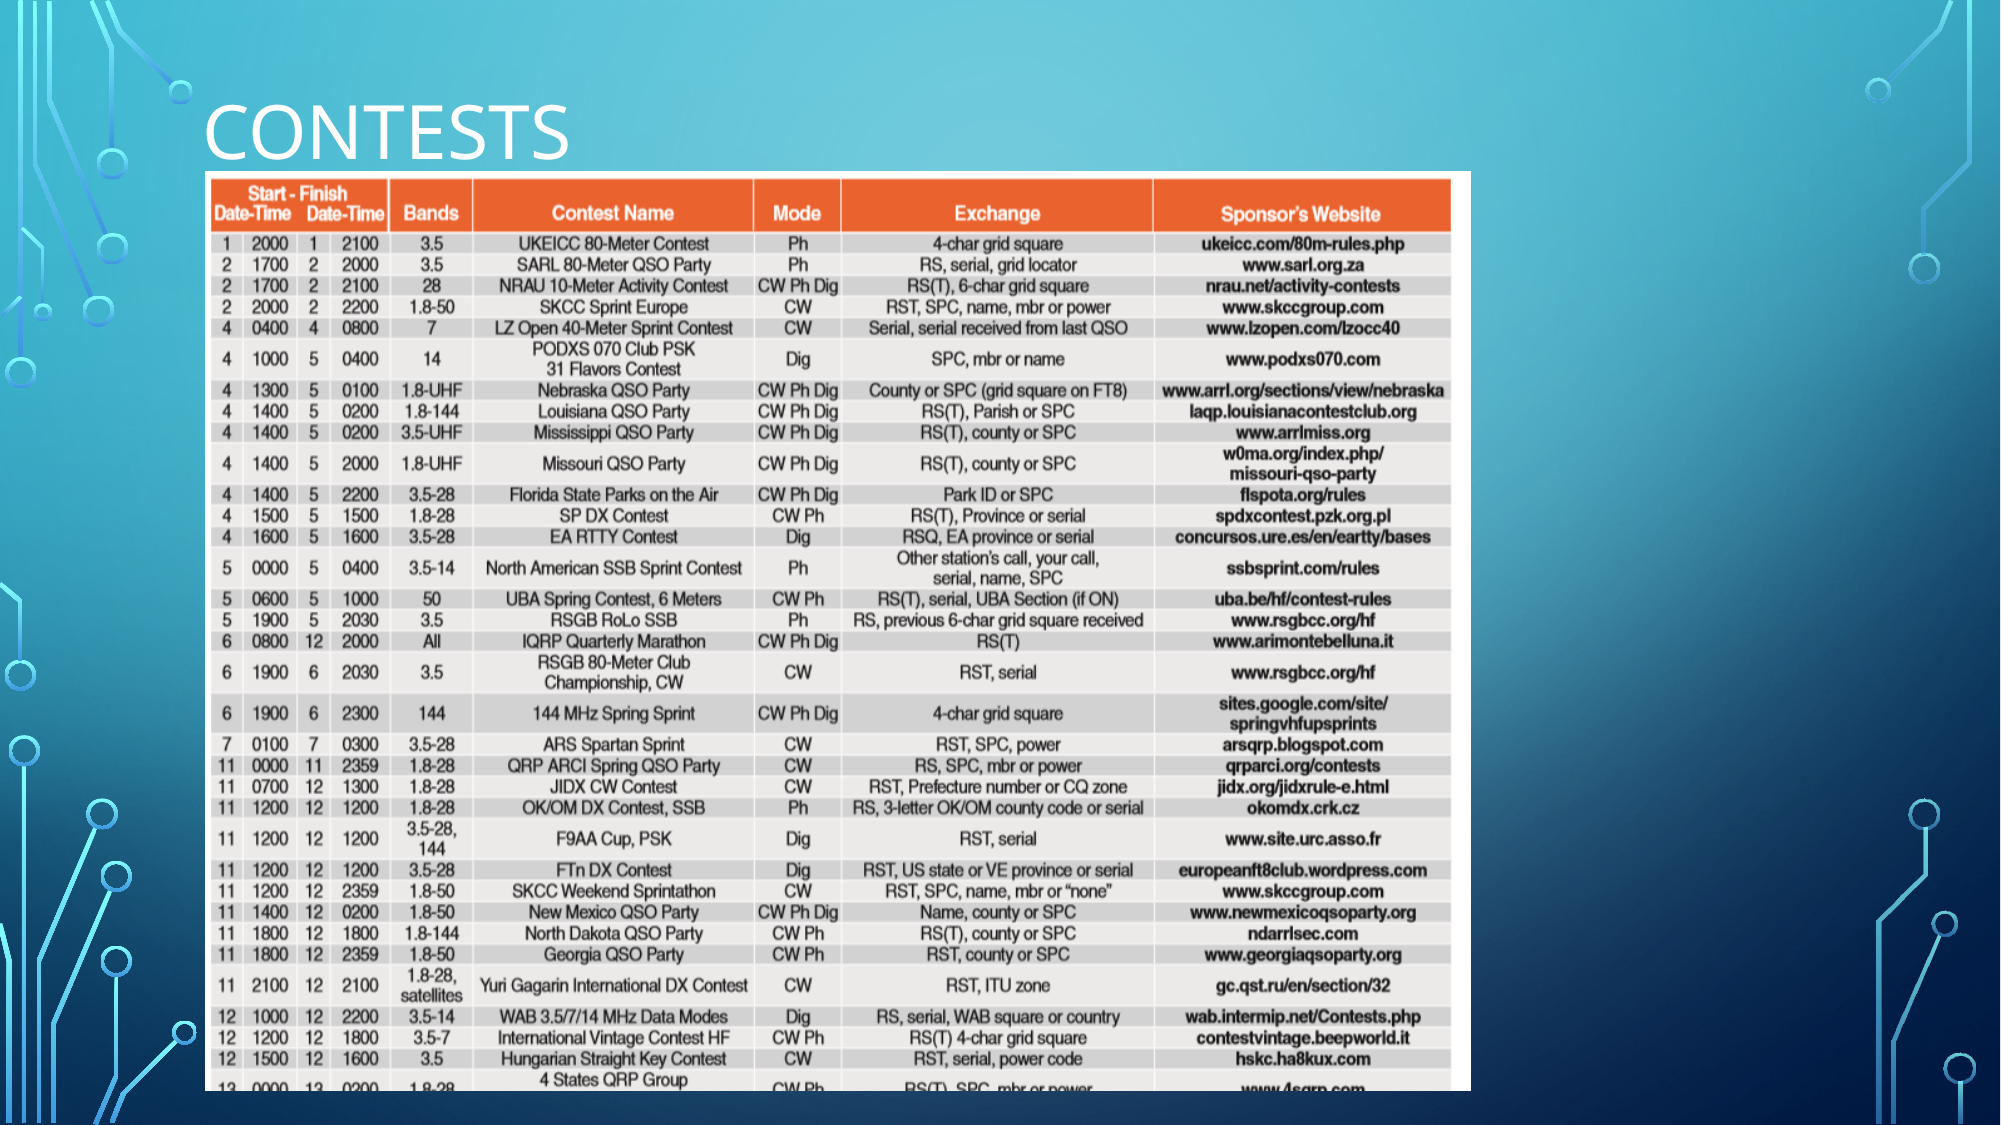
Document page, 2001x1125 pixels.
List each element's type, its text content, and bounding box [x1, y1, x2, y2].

picture [205, 171, 1471, 1092]
title Contests [187, 14, 1813, 257]
